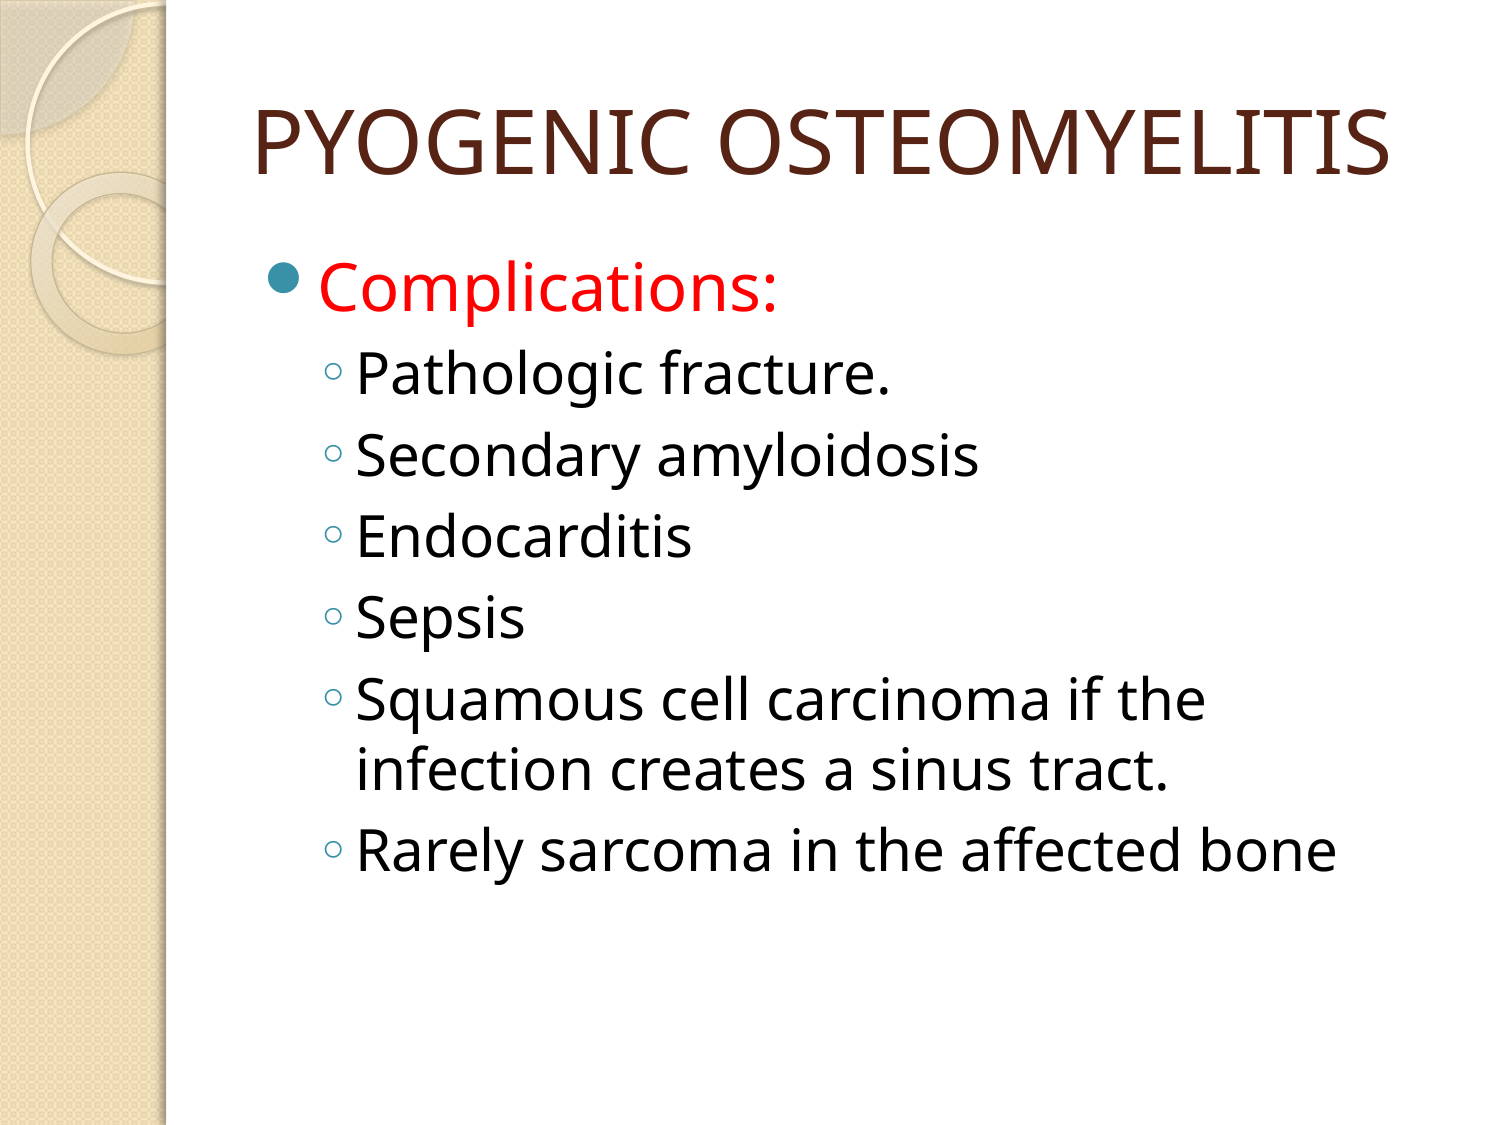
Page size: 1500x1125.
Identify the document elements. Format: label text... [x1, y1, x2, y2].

title PYOGENIC OSTEOMYELITIS [235, 45, 1466, 233]
list Complications: Pathologic fracture. Secondary amyloidosis Endocarditis Sepsis Squamous cell carcinoma if the infection creates a sinus tract. Rarely sarcoma in the affected bone [235, 237, 1466, 1025]
